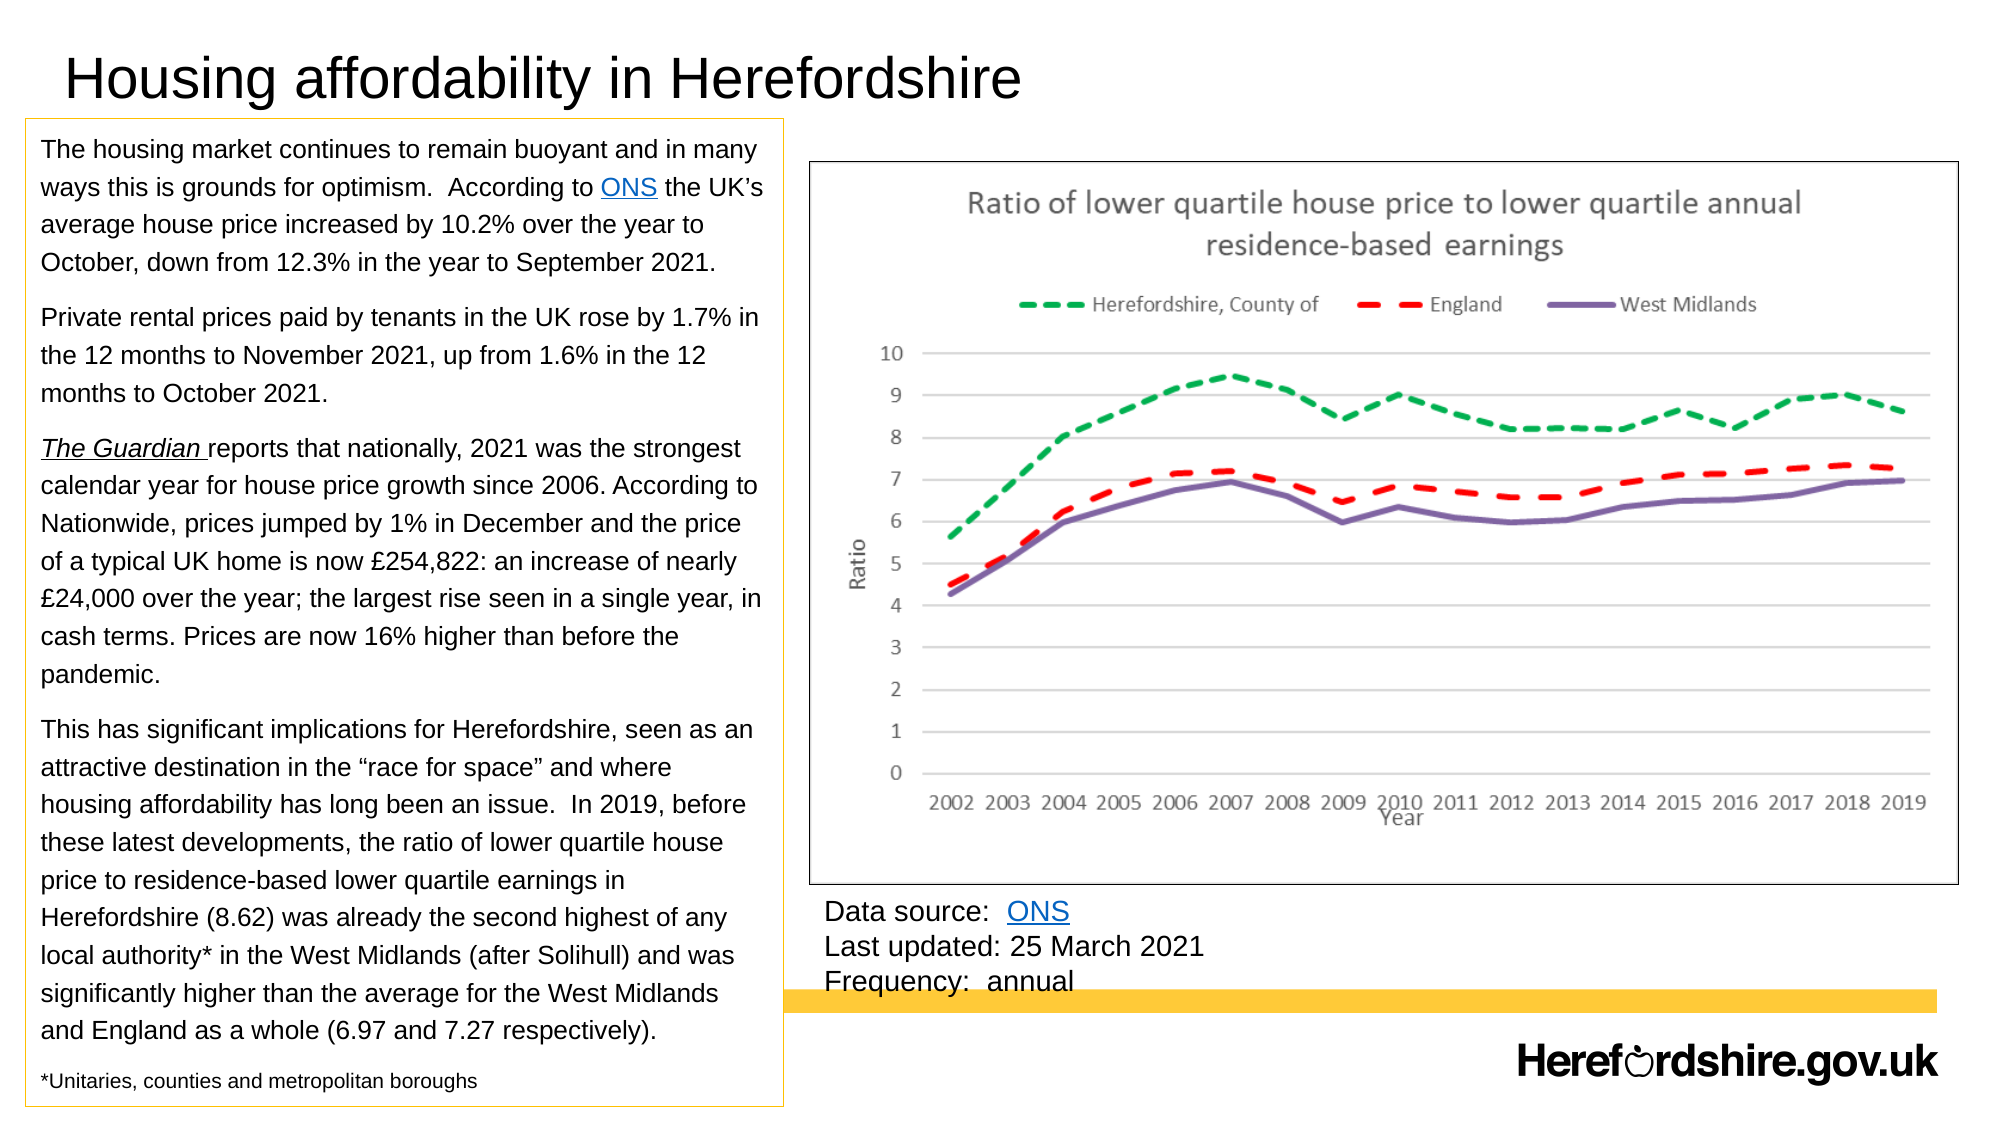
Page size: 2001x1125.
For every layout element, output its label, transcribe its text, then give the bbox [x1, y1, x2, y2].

title Housing affordability in Herefordshire [49, 31, 1725, 119]
text_box Data source: ONS Last updated: 25 March 2021 Frequency: annual [809, 885, 1357, 1005]
picture [1505, 1030, 1951, 1093]
picture [809, 161, 1959, 885]
list The housing market continues to remain buoyant and in many ways this is grounds for optimism. According to ONS the UK’s average house price increased by 10.2% over the year to October, down from 12.3% in the year to September 2021. Private rental prices paid by tenants in the UK rose by 1.7% in the 12 months to November 2021, up from 1.6% in the 12 months to October 2021. The Guardian reports that nationally, 2021 was the strongest calendar year for house price growth since 2006. According to Nationwide, prices jumped by 1% in December and the price of a typical UK home is now £254,822: an increase of nearly £24,000 over the year; the largest rise seen in a single year, in cash terms. Prices are now 16% higher than before the pandemic. This has significant implications for Herefordshire, seen as an attractive destination in the “race for space” and where housing affordability has long been an issue. In 2019, before these latest developments, the ratio of lower quartile house price to residence-based lower quartile earnings in Herefordshire (8.62) was already the second highest of any local authority* in the West Midlands (after Solihull) and was significantly higher than the average for the West Midlands and England as a whole (6.97 and 7.27 respectively). *Unitaries, counties and metropolitan boroughs [25, 118, 784, 1107]
